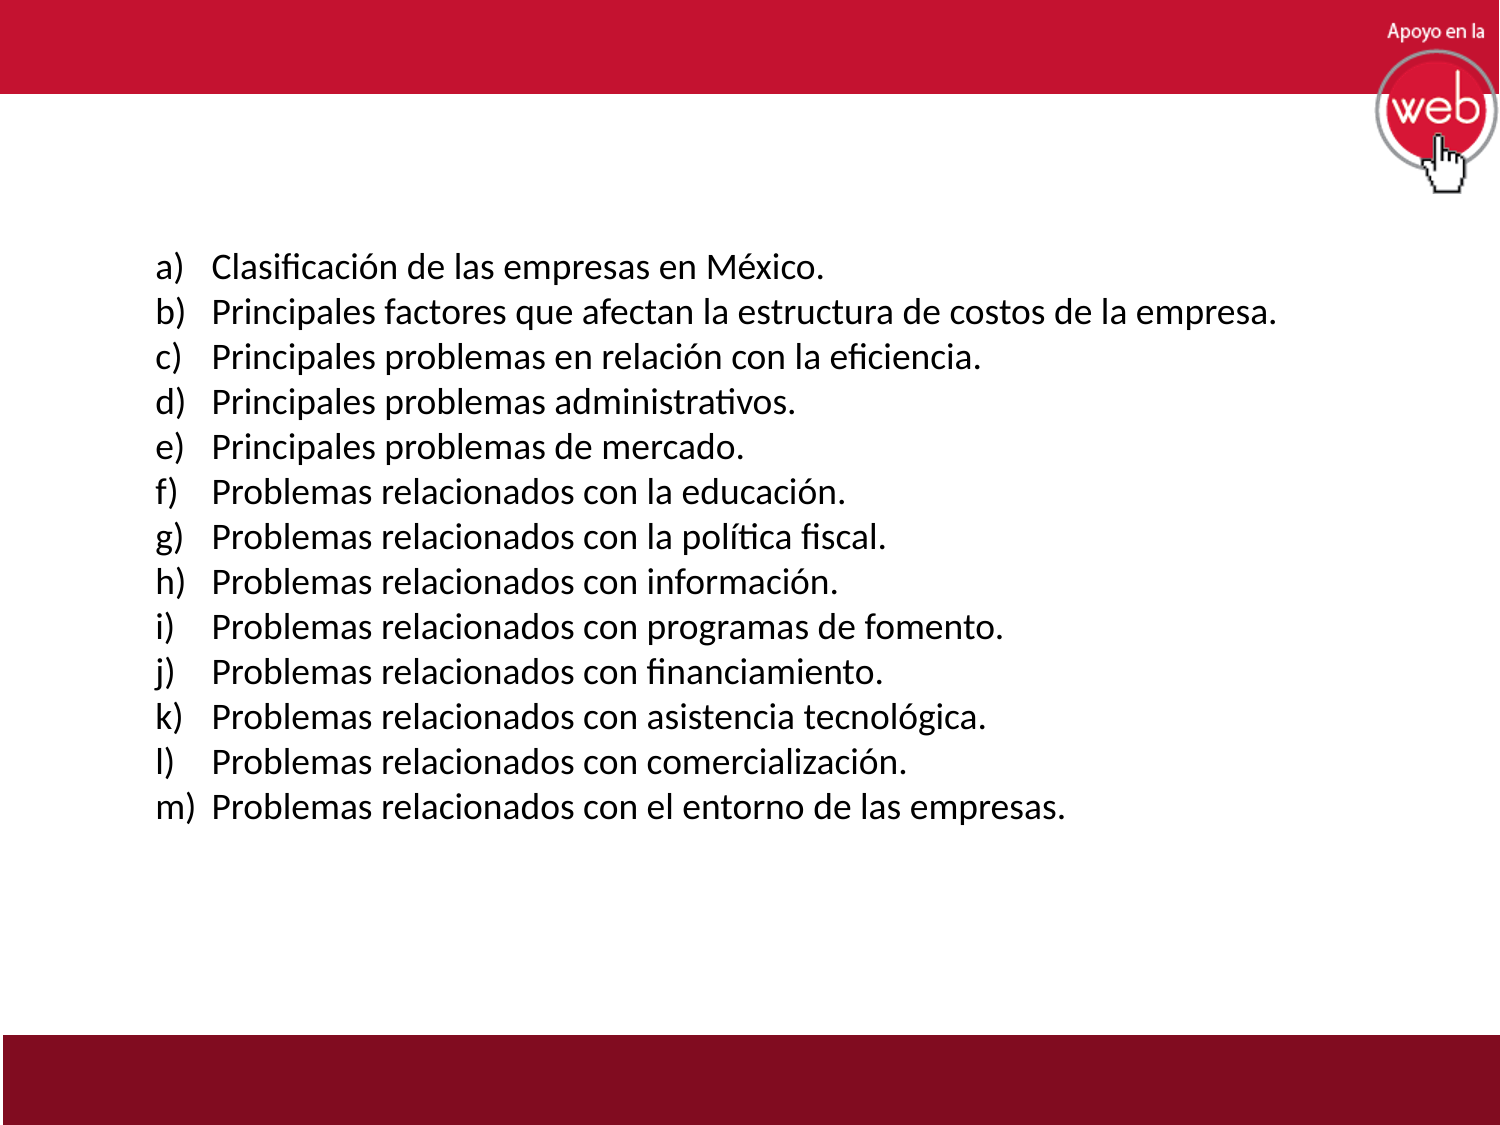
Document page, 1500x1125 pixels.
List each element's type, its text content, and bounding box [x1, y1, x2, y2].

text_box Clasificación de las empresas en México. Principales factores que afectan la estructura de costos de la empresa. Principales problemas en relación con la eficiencia. Principales problemas administrativos. Principales problemas de mercado. Problemas relacionados con la educación. Problemas relacionados con la política fiscal. Problemas relacionados con información. Problemas relacionados con programas de fomento. Problemas relacionados con financiamiento. Problemas relacionados con asistencia tecnológica. Problemas relacionados con comercialización. Problemas relacionados con el entorno de las empresas. [140, 234, 1299, 835]
picture [0, 0, 1500, 1125]
